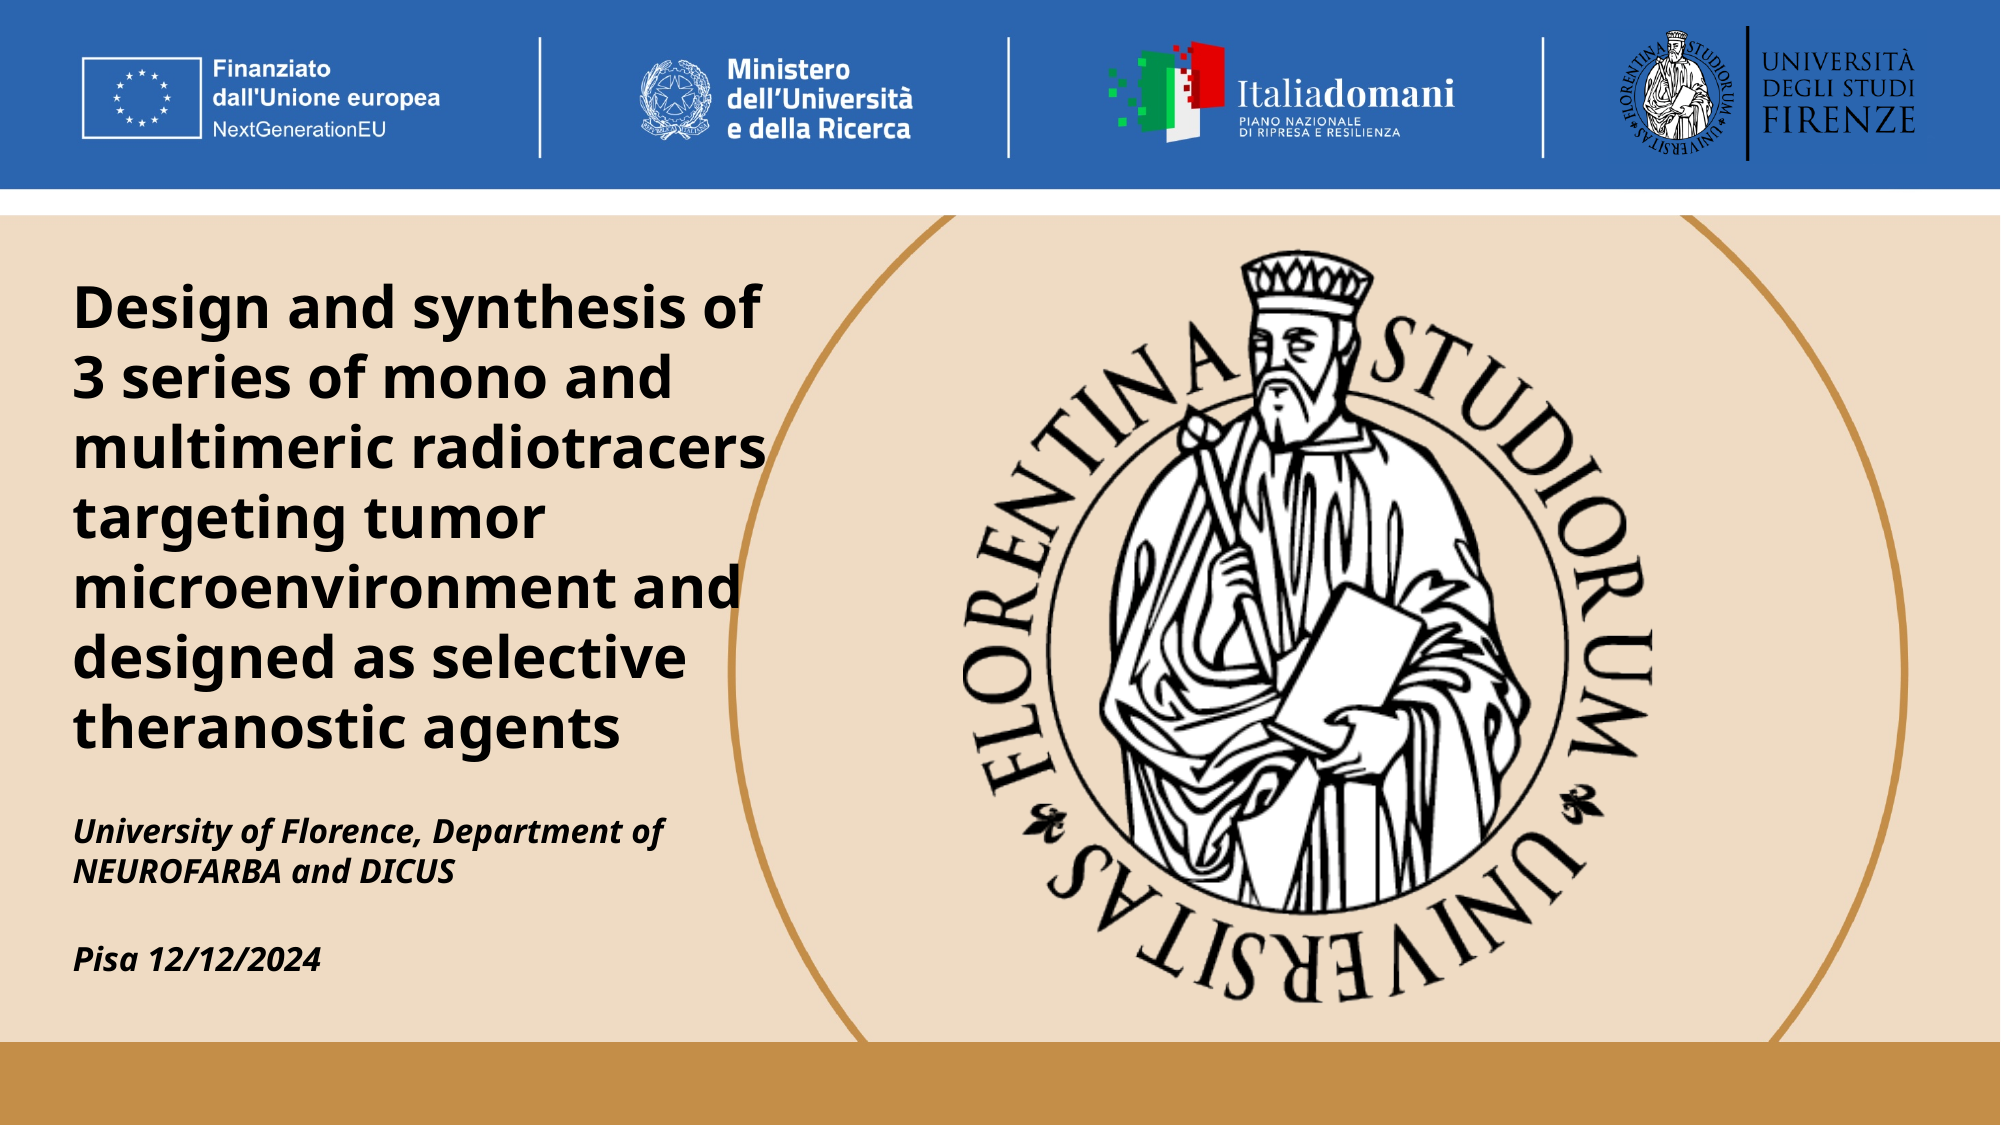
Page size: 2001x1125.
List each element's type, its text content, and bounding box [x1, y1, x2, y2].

picture [0, 215, 2001, 1125]
text_box [1608, 29, 1927, 164]
picture [0, 0, 2000, 196]
title Design and synthesis of 3 series of mono and multimeric radiotracers targeting tumor microenvironment and designed as selective theranostic agents [57, 267, 798, 768]
list Pisa 12/12/2024 [57, 935, 391, 999]
text_box University of Florence, Department of NEUROFARBA and DICUS [57, 803, 687, 898]
